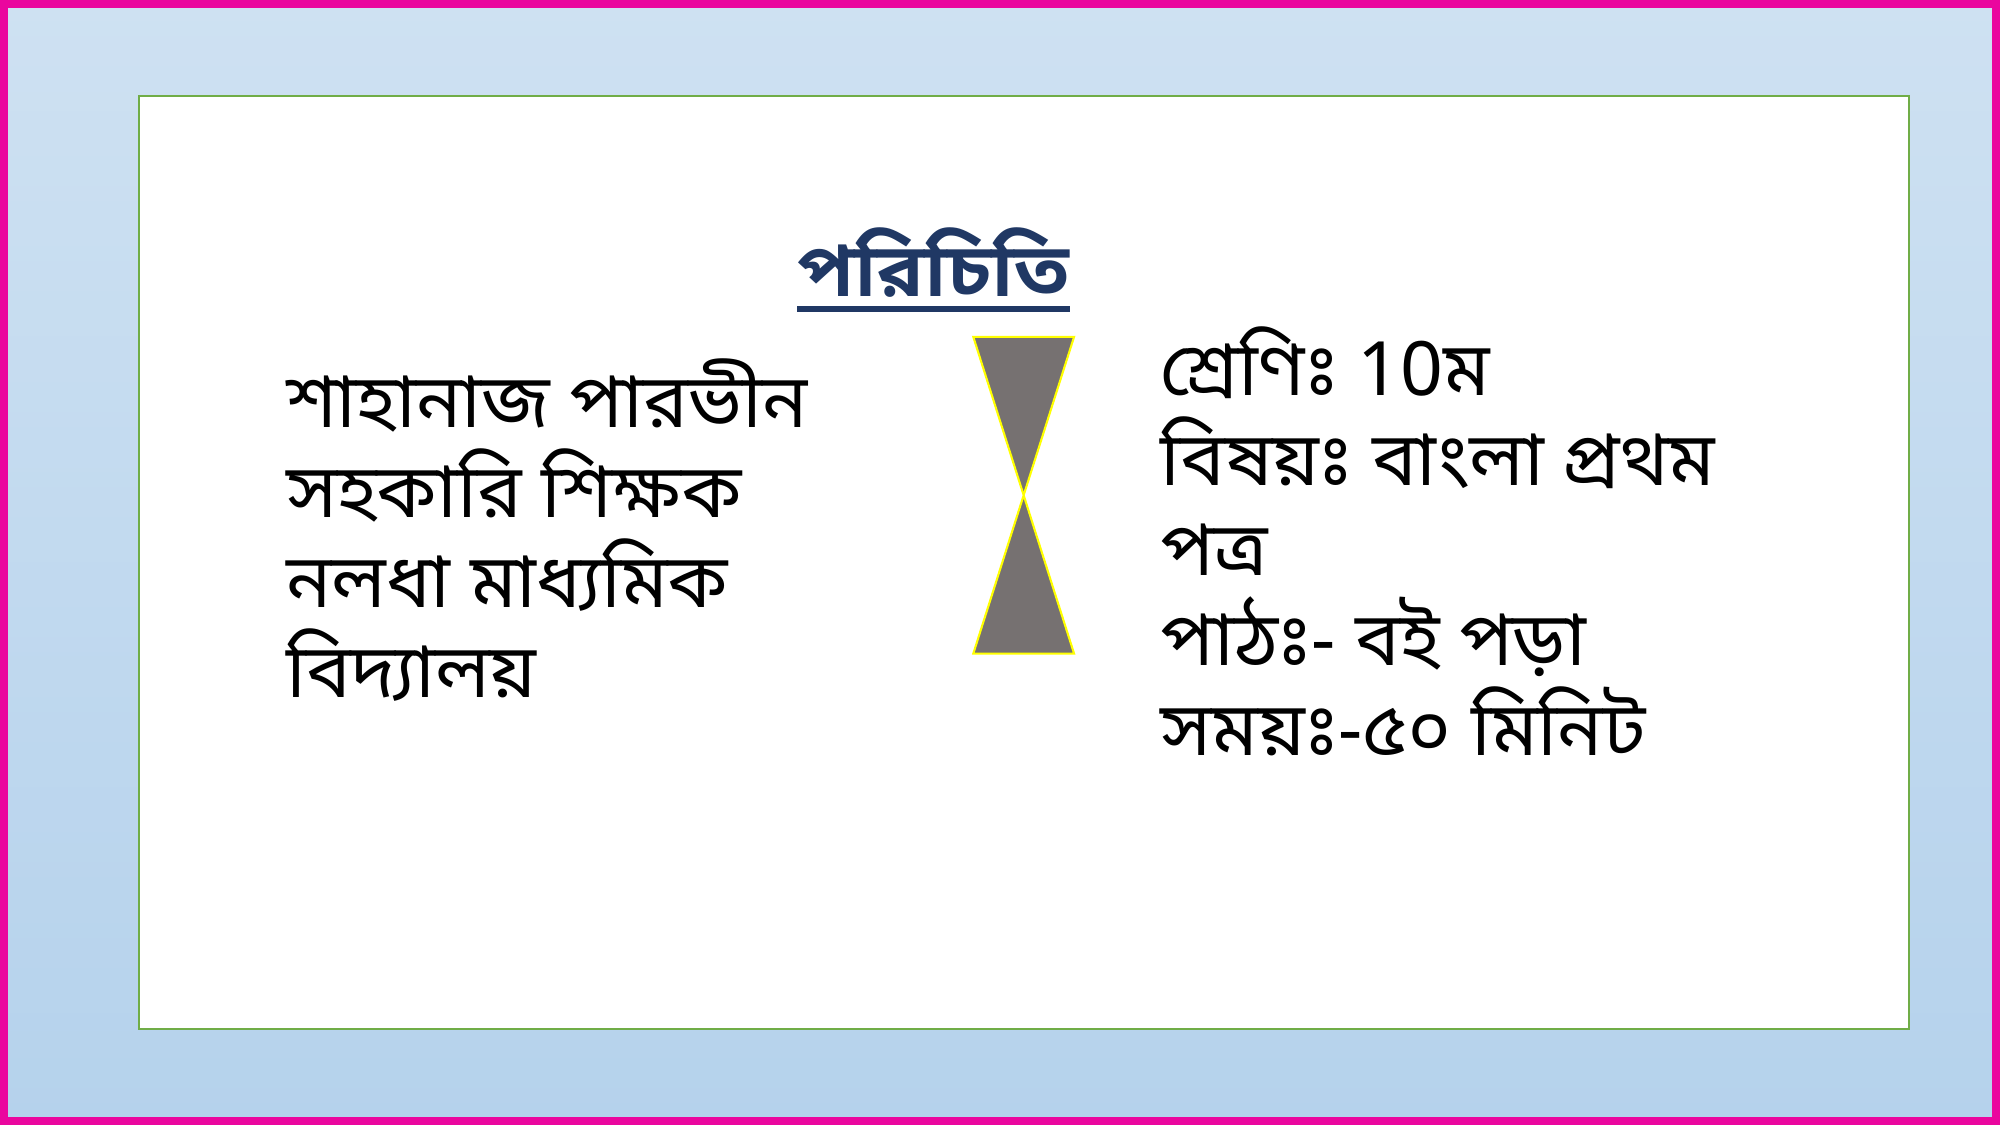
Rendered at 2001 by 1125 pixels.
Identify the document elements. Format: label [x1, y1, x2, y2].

text_box [138, 95, 1910, 1030]
text_box [271, 213, 1814, 815]
text_box [0, 0, 2000, 1125]
